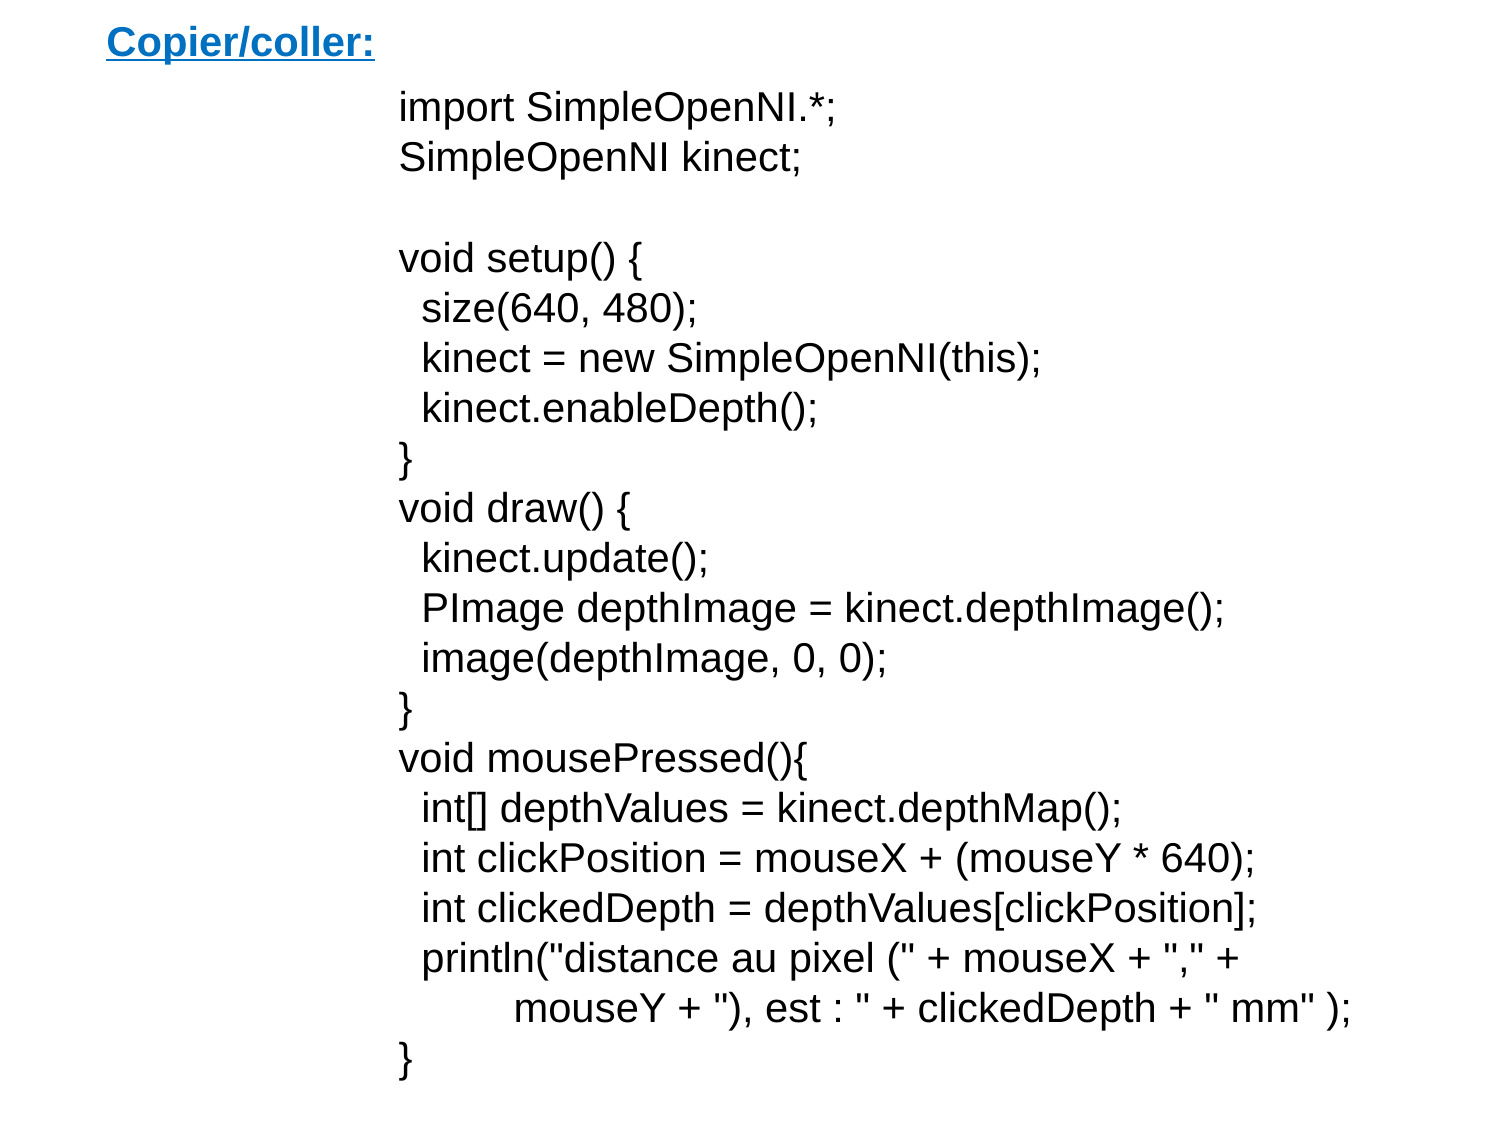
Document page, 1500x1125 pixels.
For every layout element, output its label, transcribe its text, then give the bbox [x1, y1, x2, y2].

text_box import SimpleOpenNI.*; SimpleOpenNI kinect; void setup() { size(640, 480); kinect = new SimpleOpenNI(this); kinect.enableDepth(); } void draw() { kinect.update(); PImage depthImage = kinect.depthImage(); image(depthImage, 0, 0); } void mousePressed(){ int[] depthValues = kinect.depthMap(); int clickPosition = mouseX + (mouseY * 640); int clickedDepth = depthValues[clickPosition]; println("distance au pixel (" + mouseX + "," + mouseY + "), est : " + clickedDepth + " mm" ); } [383, 73, 1388, 1088]
text_box Copier/coller: [91, 7, 1483, 73]
